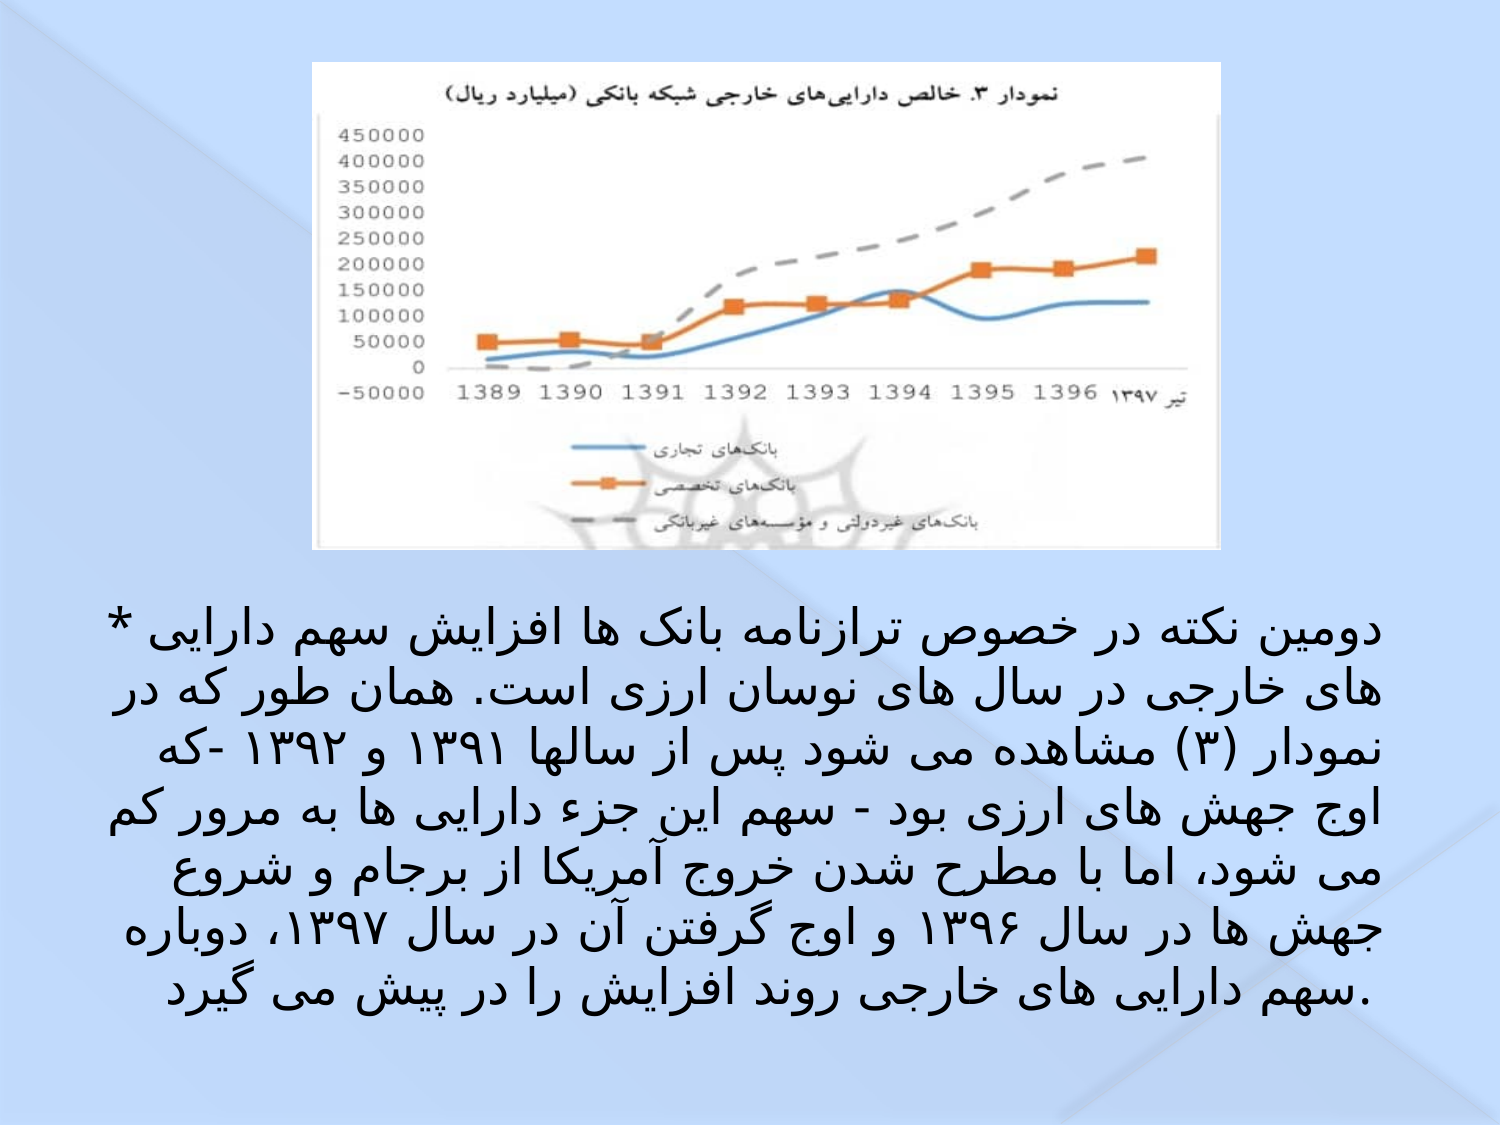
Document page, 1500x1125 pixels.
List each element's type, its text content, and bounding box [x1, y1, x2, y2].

list * دومین نکته در خصوص ترازنامه بانک ها افزایش سهم دارایی های خارجی در سال های نوسان ارزی است. همان طور که در نمودار (۳) مشاهده می شود پس از سالها ۱۳۹۱ و ۱۳۹۲ -که اوج جهش های ارزی بود - سهم این جزء دارایی ها به مرور کم می شود، اما با مطرح شدن خروج آمریکا از برجام و شروع جهش ها در سال ۱۳۹۶ و اوج گرفتن آن در سال ۱۳۹۷، دوباره سهم دارایی های خارجی روند افزایش را در پیش می گیرد. [50, 587, 1400, 1125]
picture [312, 62, 1221, 551]
